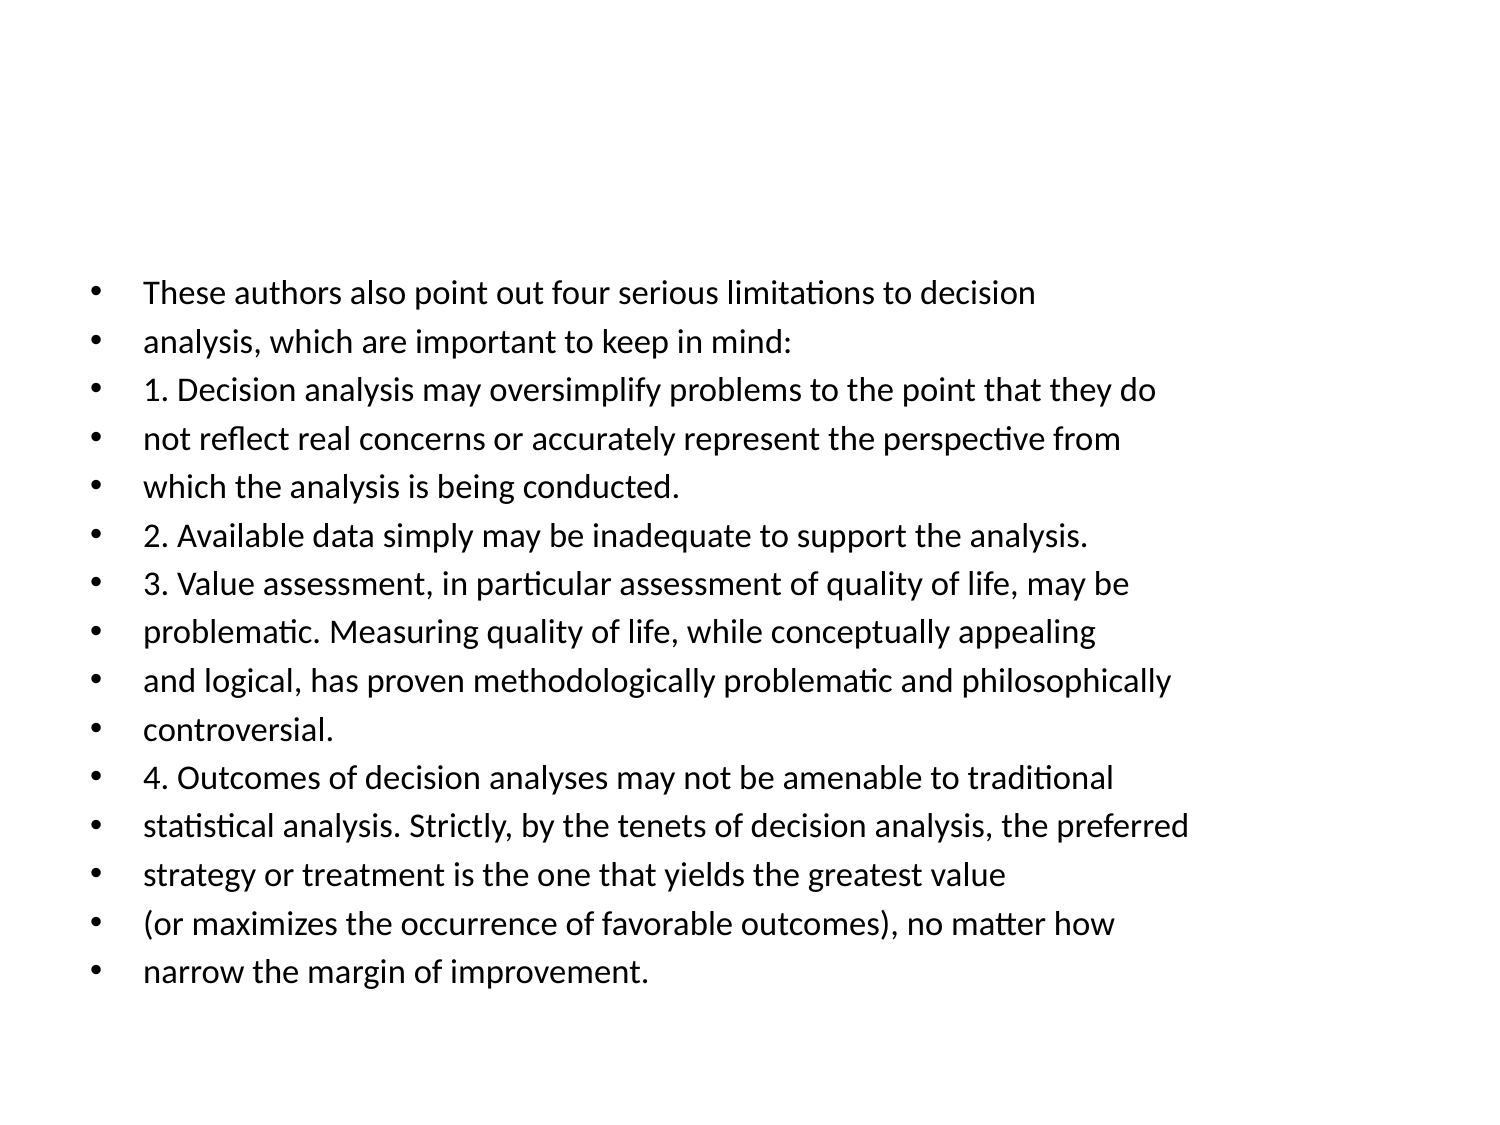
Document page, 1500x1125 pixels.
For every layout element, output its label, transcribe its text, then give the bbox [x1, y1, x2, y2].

list These authors also point out four serious limitations to decision analysis, which are important to keep in mind: 1. Decision analysis may oversimplify problems to the point that they do not reflect real concerns or accurately represent the perspective from which the analysis is being conducted. 2. Available data simply may be inadequate to support the analysis. 3. Value assessment, in particular assessment of quality of life, may be problematic. Measuring quality of life, while conceptually appealing and logical, has proven methodologically problematic and philosophically controversial. 4. Outcomes of decision analyses may not be amenable to traditional statistical analysis. Strictly, by the tenets of decision analysis, the preferred strategy or treatment is the one that yields the greatest value (or maximizes the occurrence of favorable outcomes), no matter how narrow the margin of improvement. [75, 262, 1425, 1005]
